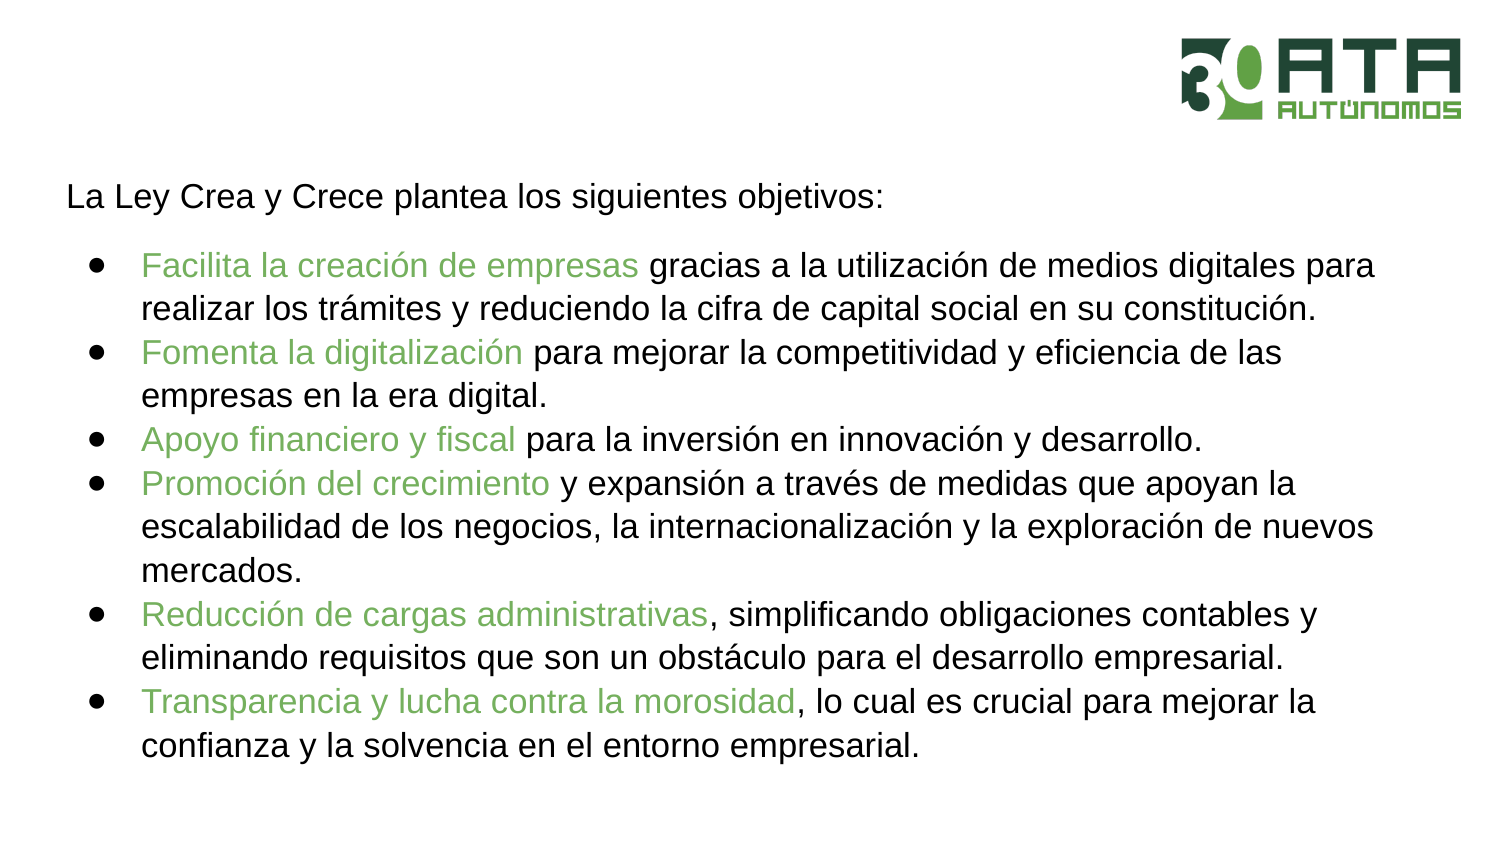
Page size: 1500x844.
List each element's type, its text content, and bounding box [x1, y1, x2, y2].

picture [1180, 0, 1463, 159]
text_box La Ley Crea y Crece plantea los siguientes objetivos: Facilita la creación de empresas gracias a la utilización de medios digitales para realizar los trámites y reduciendo la cifra de capital social en su constitución. Fomenta la digitalización para mejorar la competitividad y eficiencia de las empresas en la era digital. Apoyo financiero y fiscal para la inversión en innovación y desarrollo. Promoción del crecimiento y expansión a través de medidas que apoyan la escalabilidad de los negocios, la internacionalización y la exploración de nuevos mercados. Reducción de cargas administrativas, simplificando obligaciones contables y eliminando requisitos que son un obstáculo para el desarrollo empresarial. Transparencia y lucha contra la morosidad, lo cual es crucial para mejorar la confianza y la solvencia en el entorno empresarial. [51, 156, 1449, 806]
